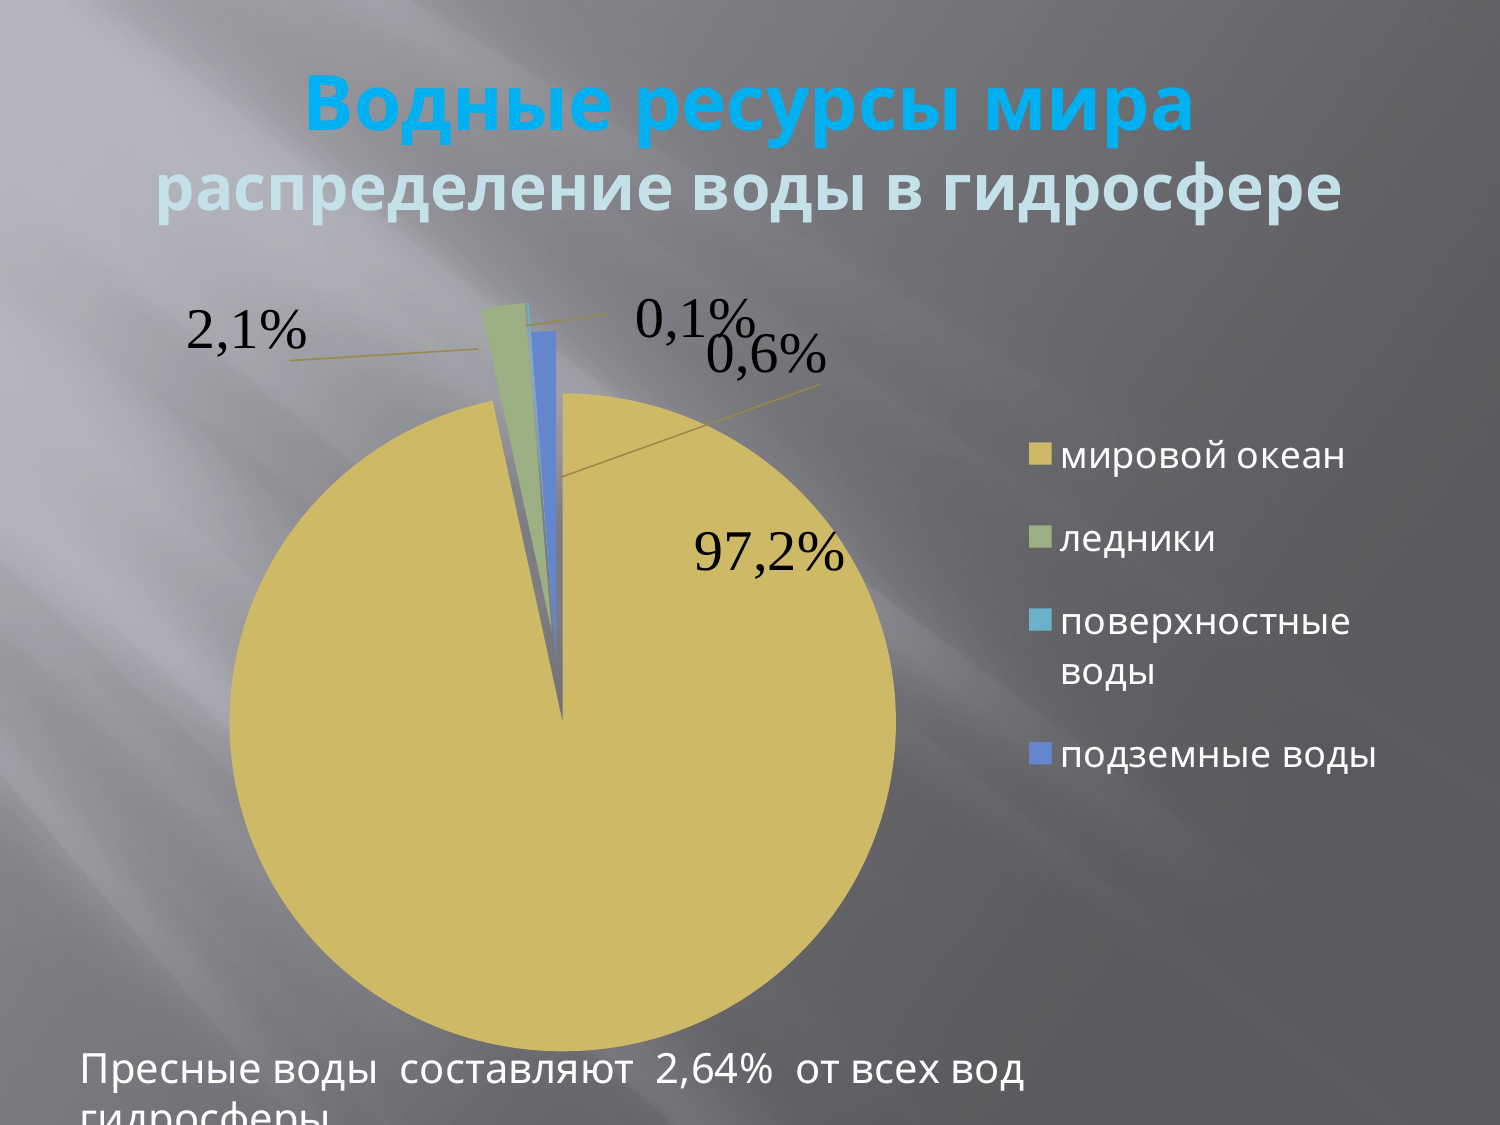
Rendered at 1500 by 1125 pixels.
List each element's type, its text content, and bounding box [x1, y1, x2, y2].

text_box Пресные воды составляют 2,64% от всех вод гидросферы [64, 1052, 1211, 1125]
chart [64, 278, 1416, 1052]
title Водные ресурсы мира распределение воды в гидросфере [75, 45, 1425, 233]
